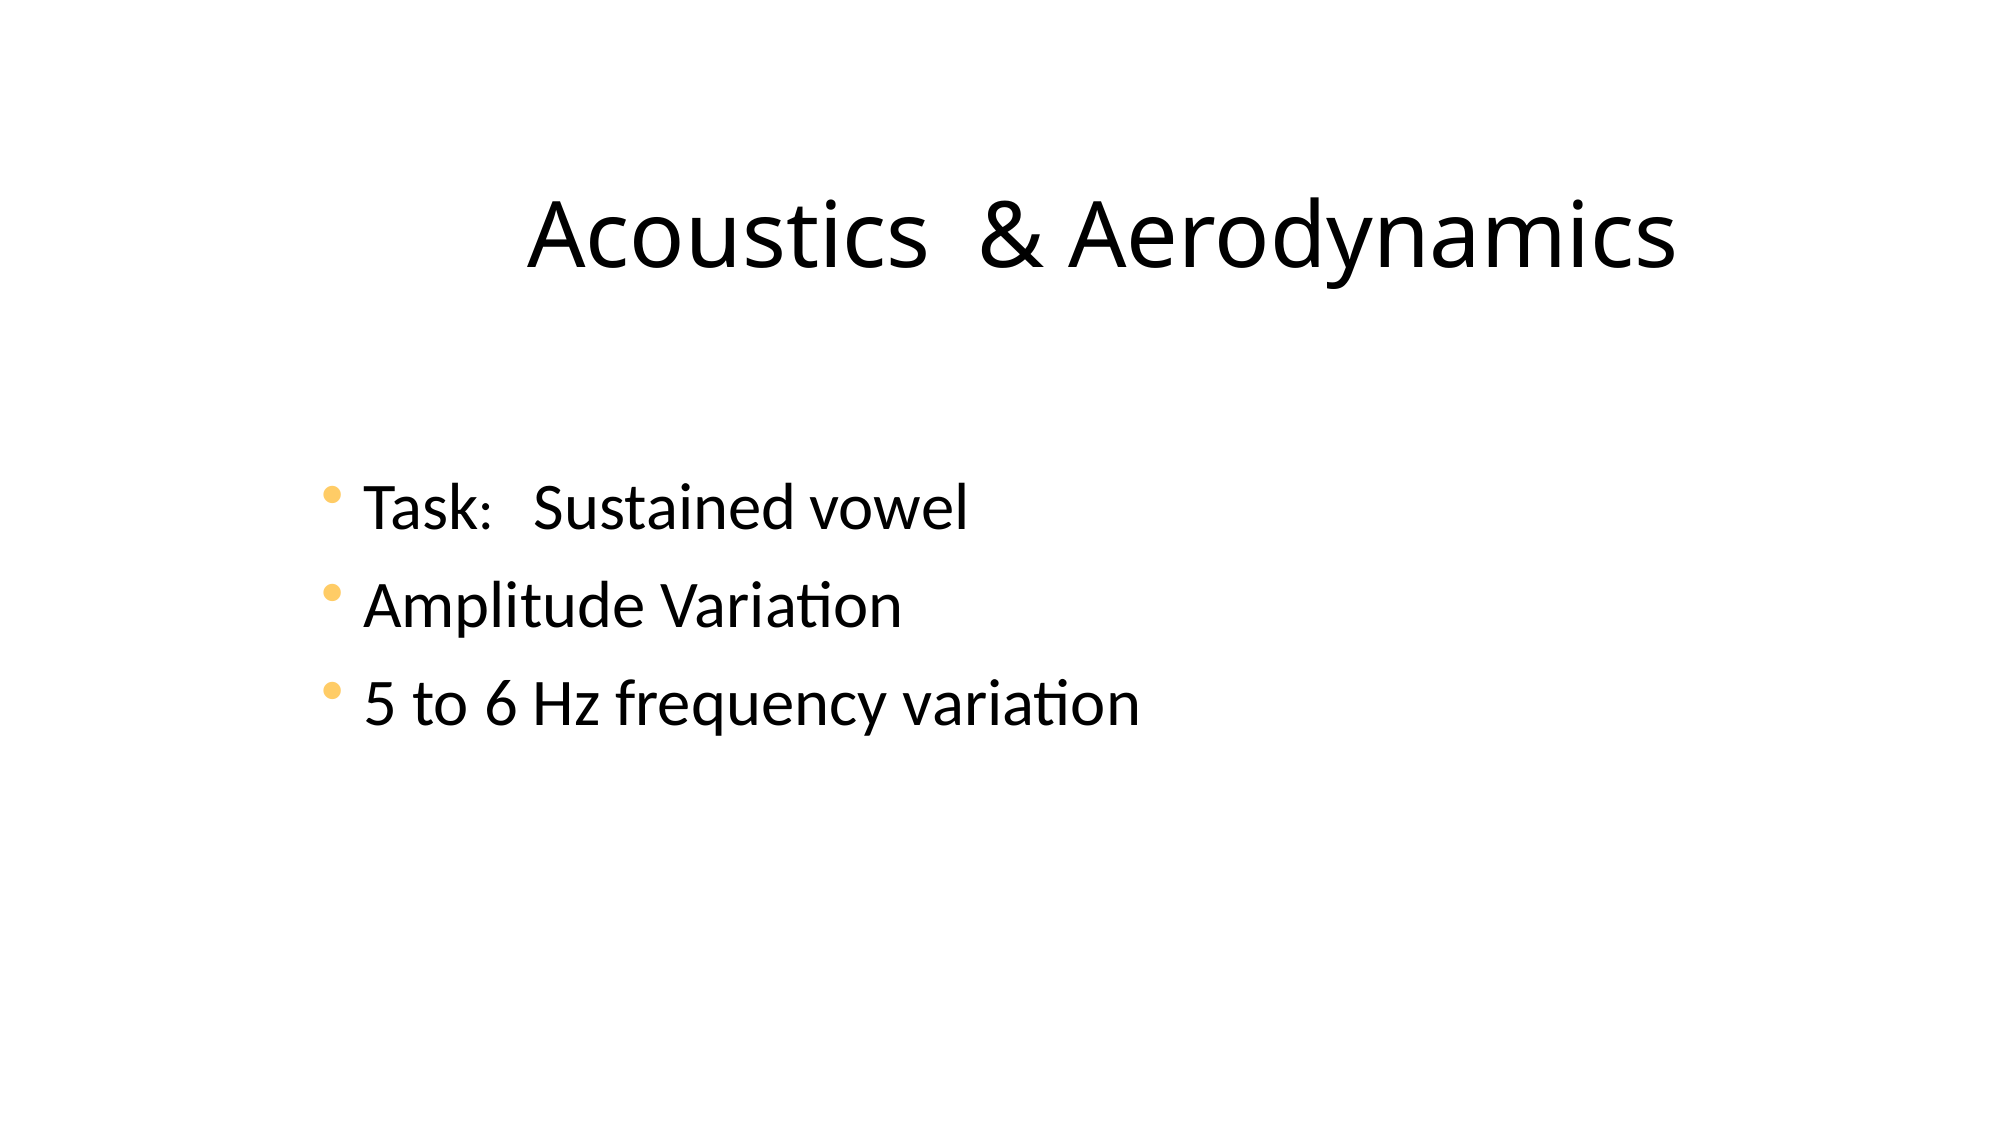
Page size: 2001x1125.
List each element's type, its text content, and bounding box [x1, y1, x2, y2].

title Acoustics & Aerodynamics [525, 135, 1903, 325]
text_box Task: Sustained vowel Amplitude Variation 5 to 6 Hz frequency variation [319, 442, 1503, 739]
